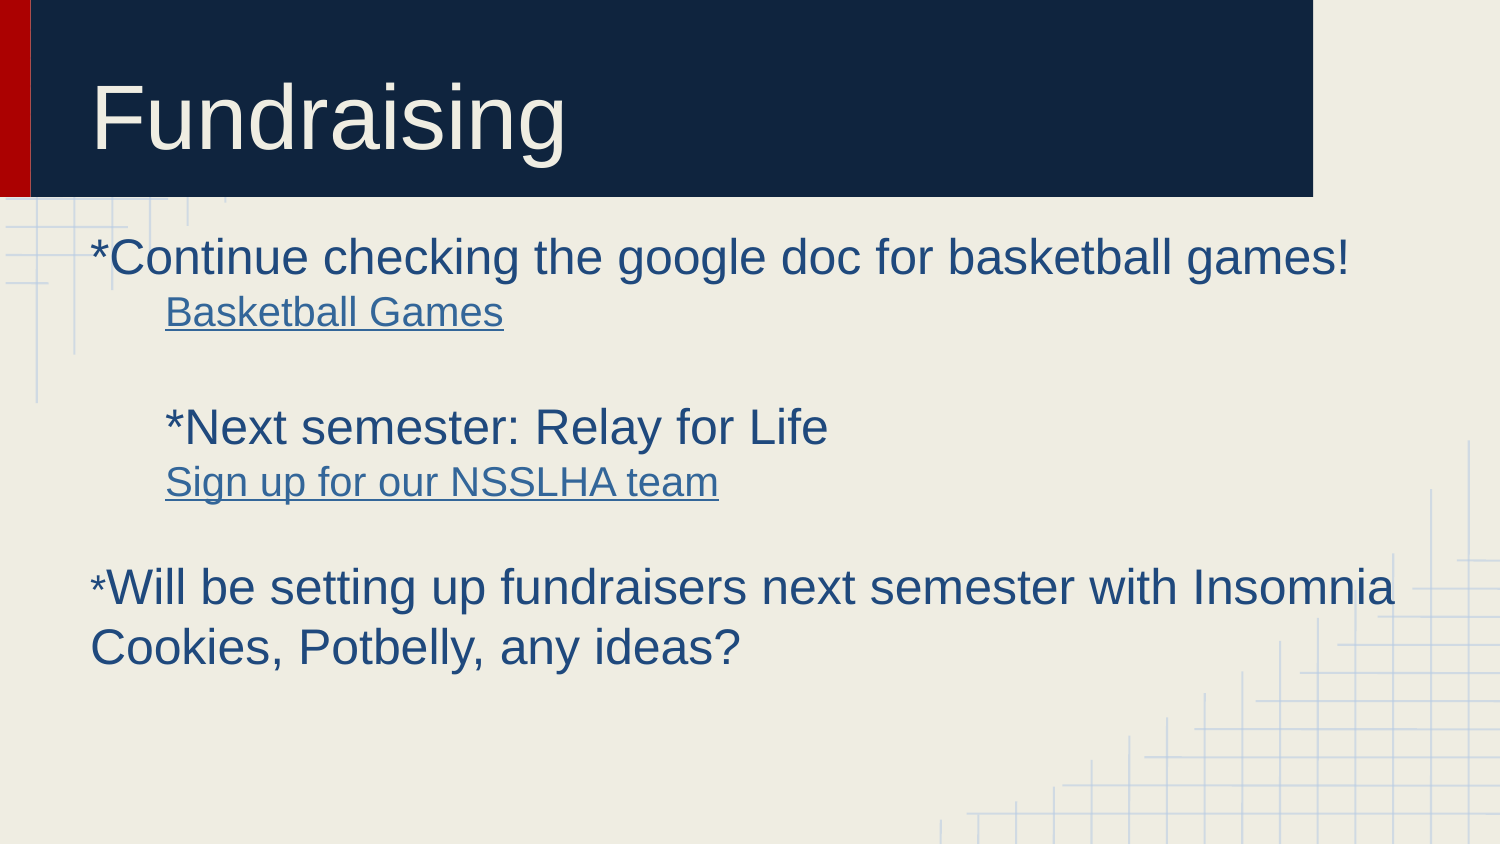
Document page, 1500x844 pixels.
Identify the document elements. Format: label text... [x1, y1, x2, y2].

list *Continue checking the google doc for basketball games! Basketball Games *Next semester: Relay for Life Sign up for our NSSLHA team *Will be setting up fundraisers next semester with Insomnia Cookies, Potbelly, any ideas? [75, 209, 1425, 806]
title Fundraising [75, 16, 1276, 183]
